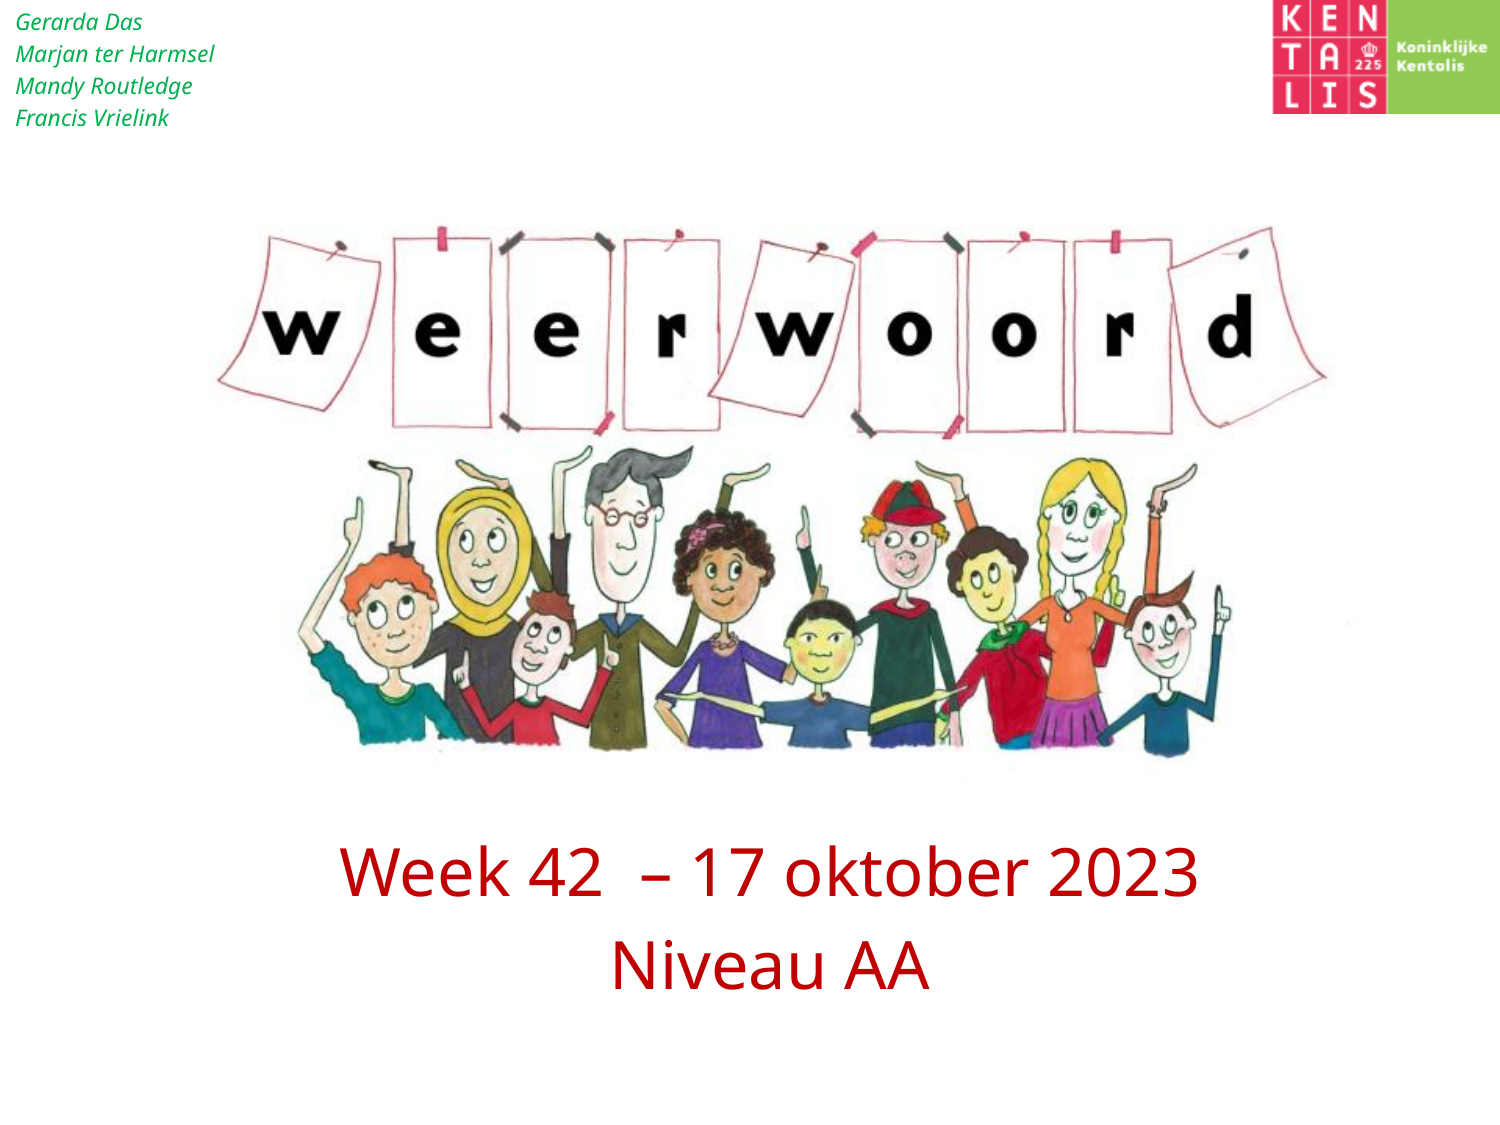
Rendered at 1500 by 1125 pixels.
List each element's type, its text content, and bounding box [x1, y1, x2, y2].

picture [182, 176, 1359, 780]
picture [1272, 0, 1500, 114]
subtitle Week 42 – 17 oktober 2023 Niveau AA [194, 822, 1346, 1035]
text_box Gerarda Das Marjan ter Harmsel Mandy Routledge Francis Vrielink [0, 0, 420, 197]
